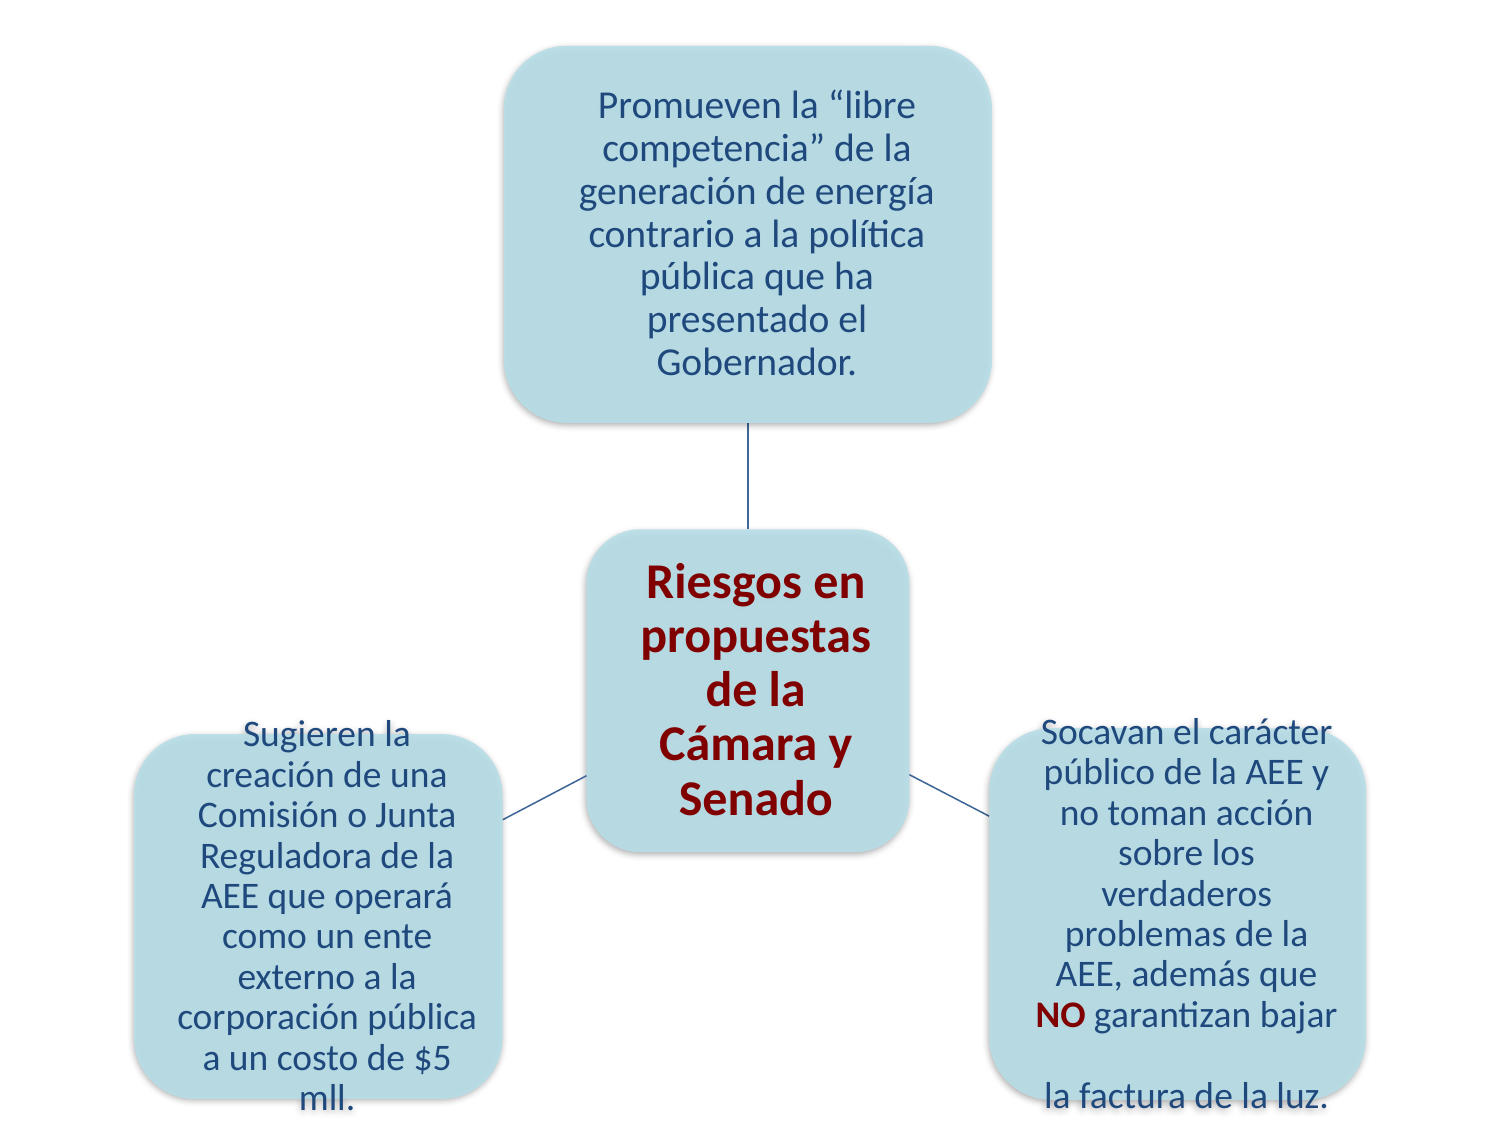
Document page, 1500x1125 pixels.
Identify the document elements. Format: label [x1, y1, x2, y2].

list [74, 26, 1426, 1104]
